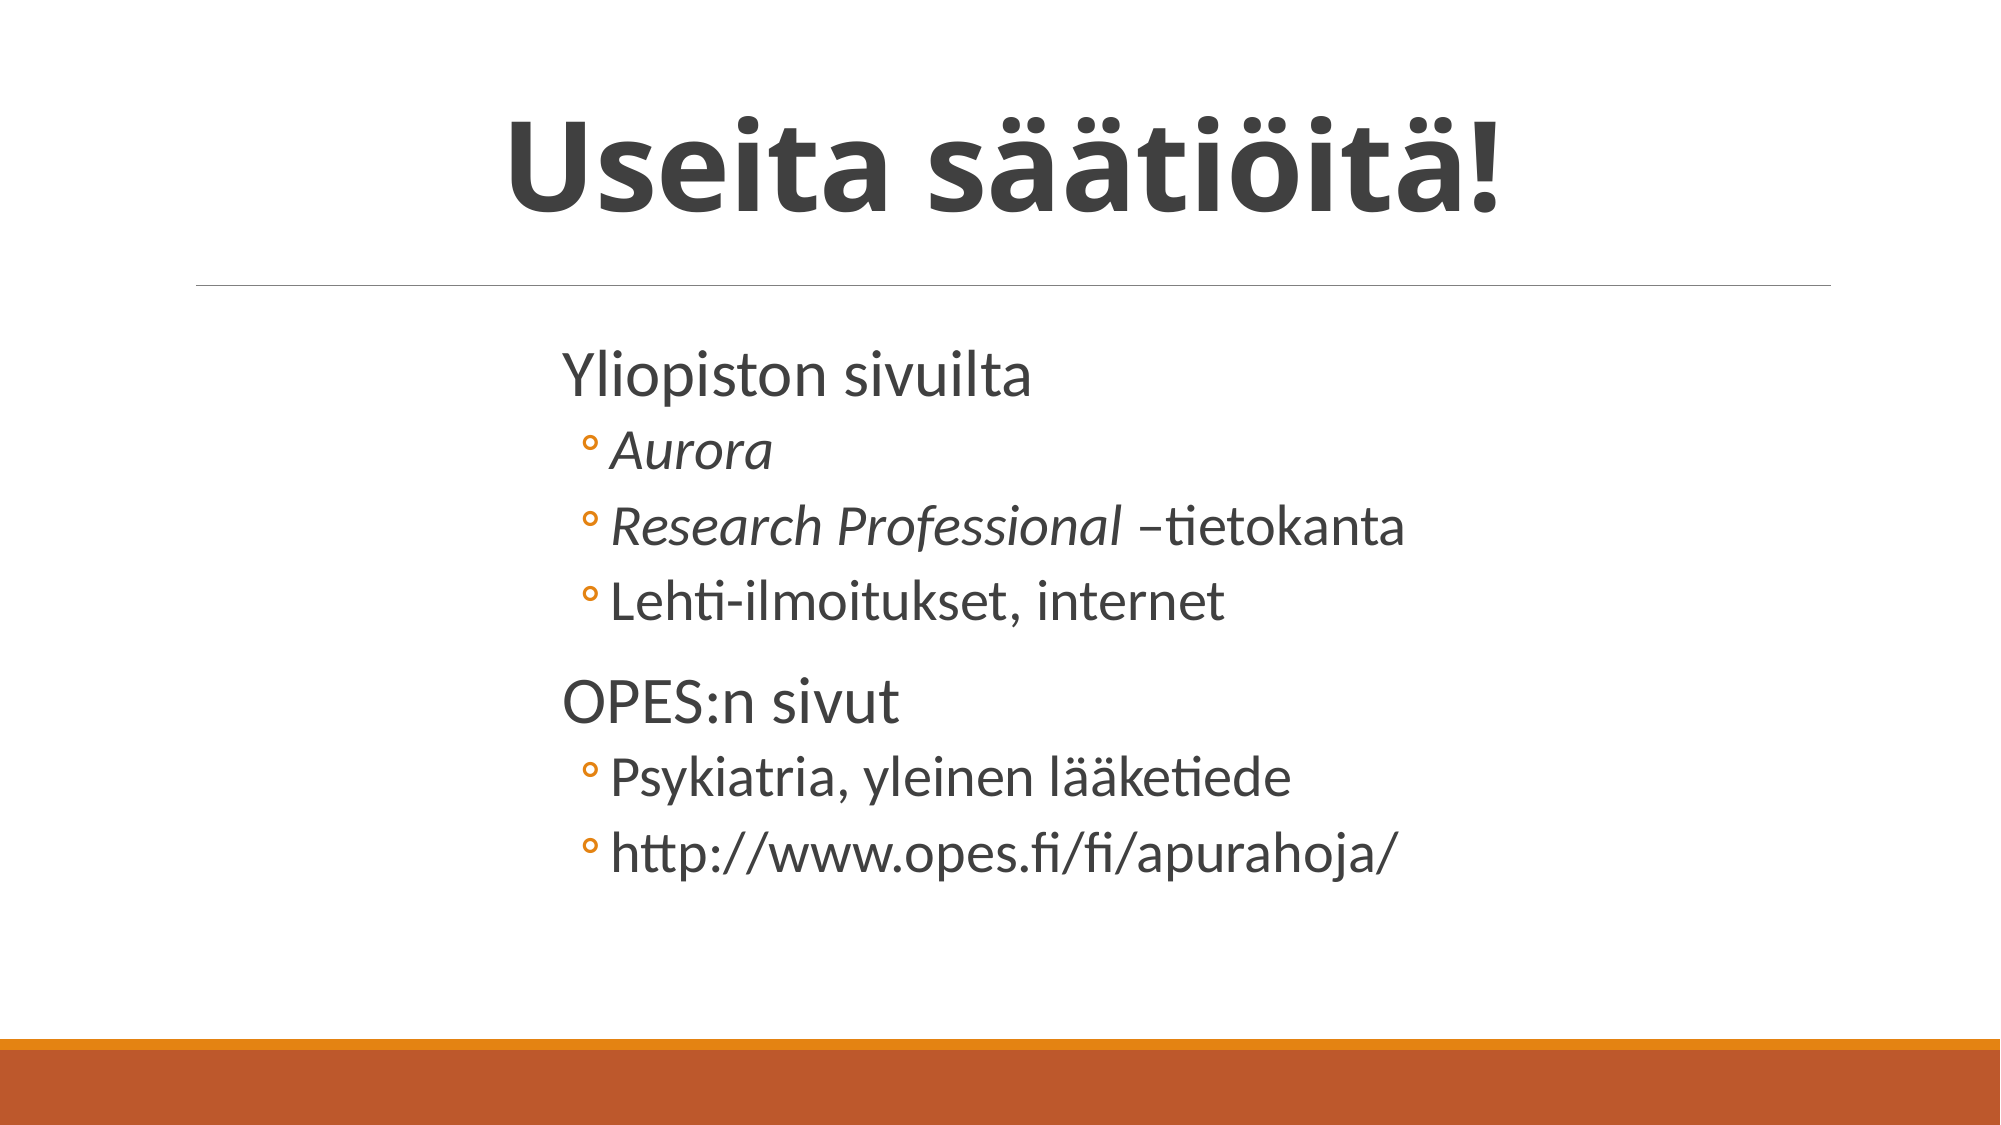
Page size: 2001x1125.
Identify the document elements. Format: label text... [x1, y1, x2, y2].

title Useita säätiöitä! [486, 26, 2000, 244]
list Yliopiston sivuilta Aurora Research Professional –tietokanta Lehti-ilmoitukset, internet OPES:n sivut Psykiatria, yleinen lääketiede http://www.opes.fi/fi/apurahoja/ [547, 331, 1673, 971]
